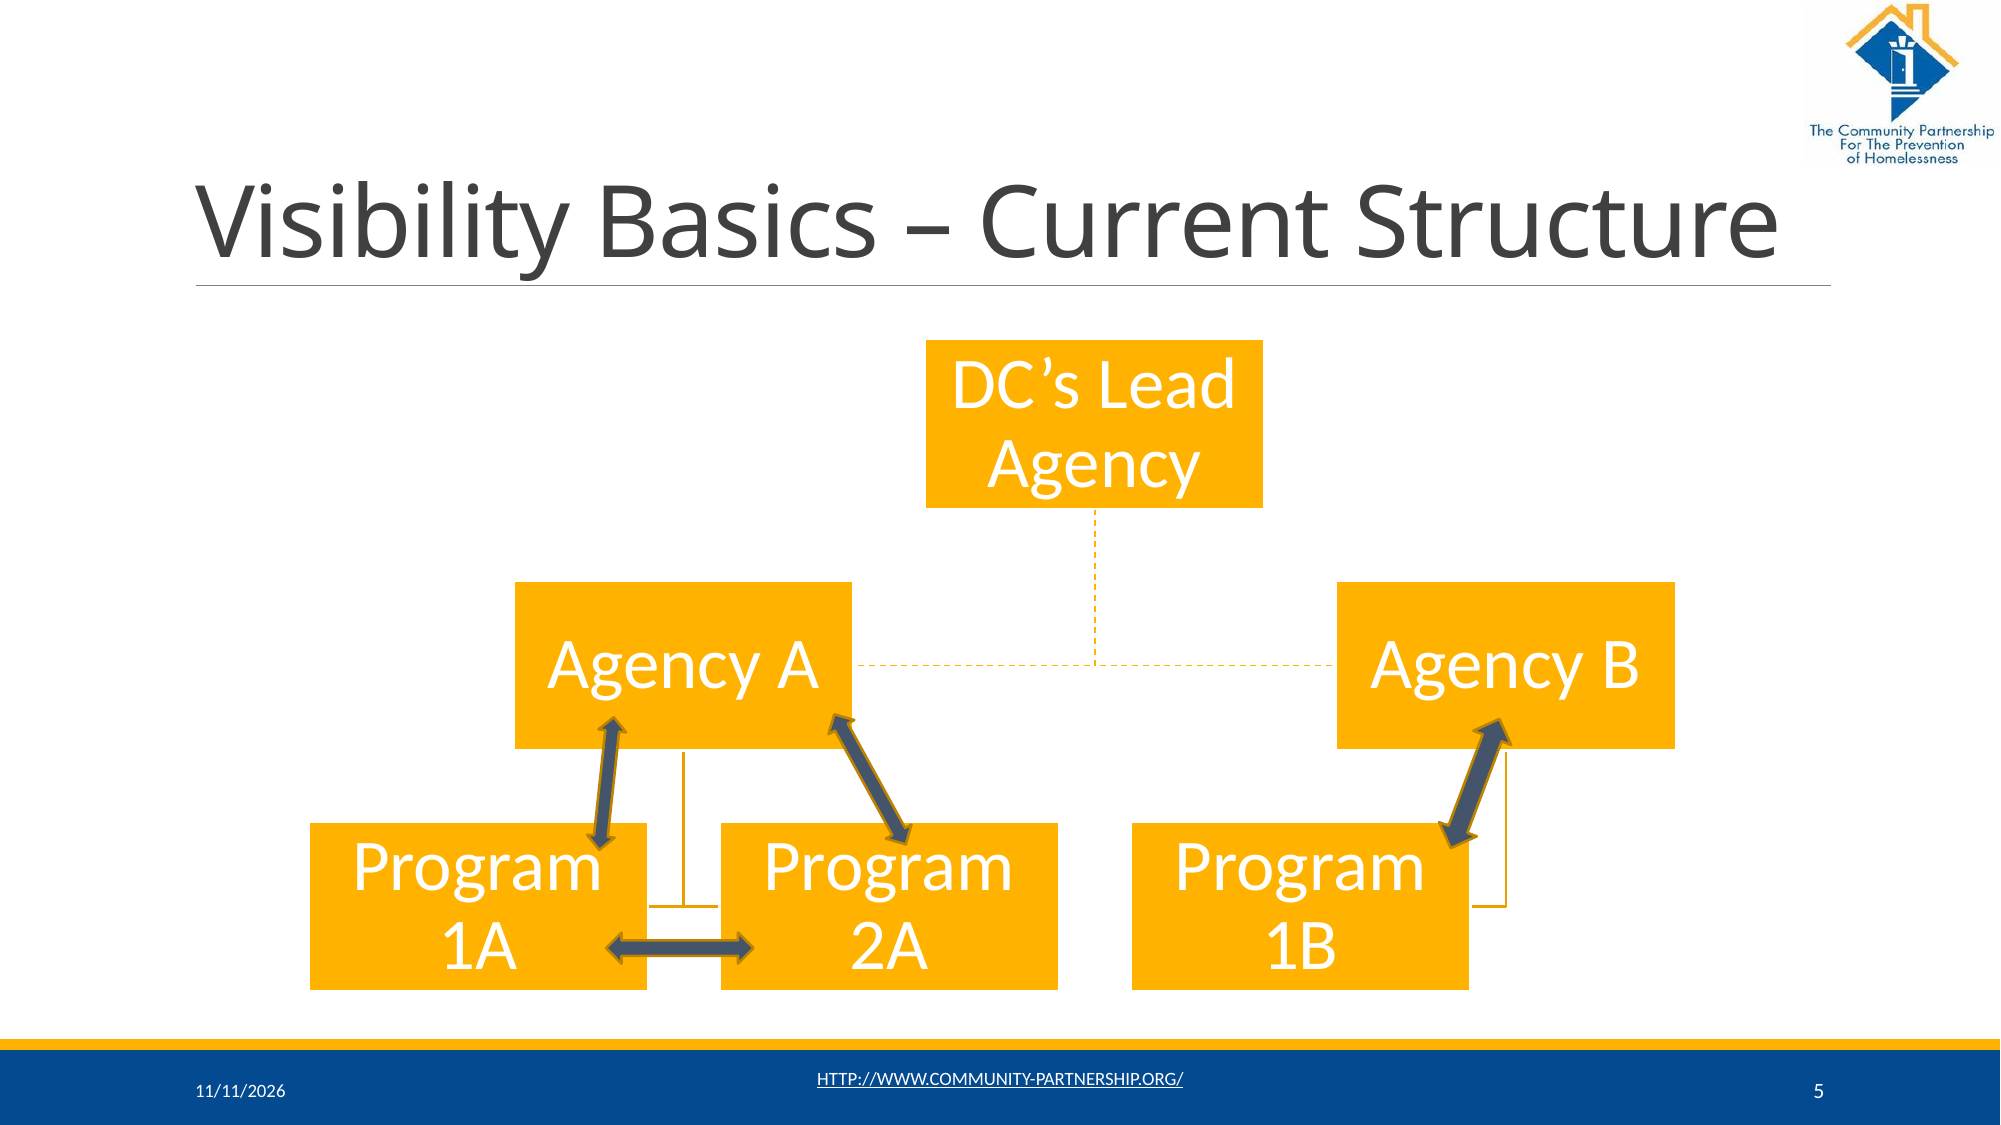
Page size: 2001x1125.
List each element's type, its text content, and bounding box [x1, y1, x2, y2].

picture [1804, 1, 2000, 166]
title Visibility Basics – Current Structure [180, 47, 1830, 285]
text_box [307, 314, 1677, 1017]
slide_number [180, 1059, 586, 1120]
slide_number 5 [1624, 1059, 1840, 1120]
footer http://www.community-partnership.org/ [604, 1059, 1396, 1120]
